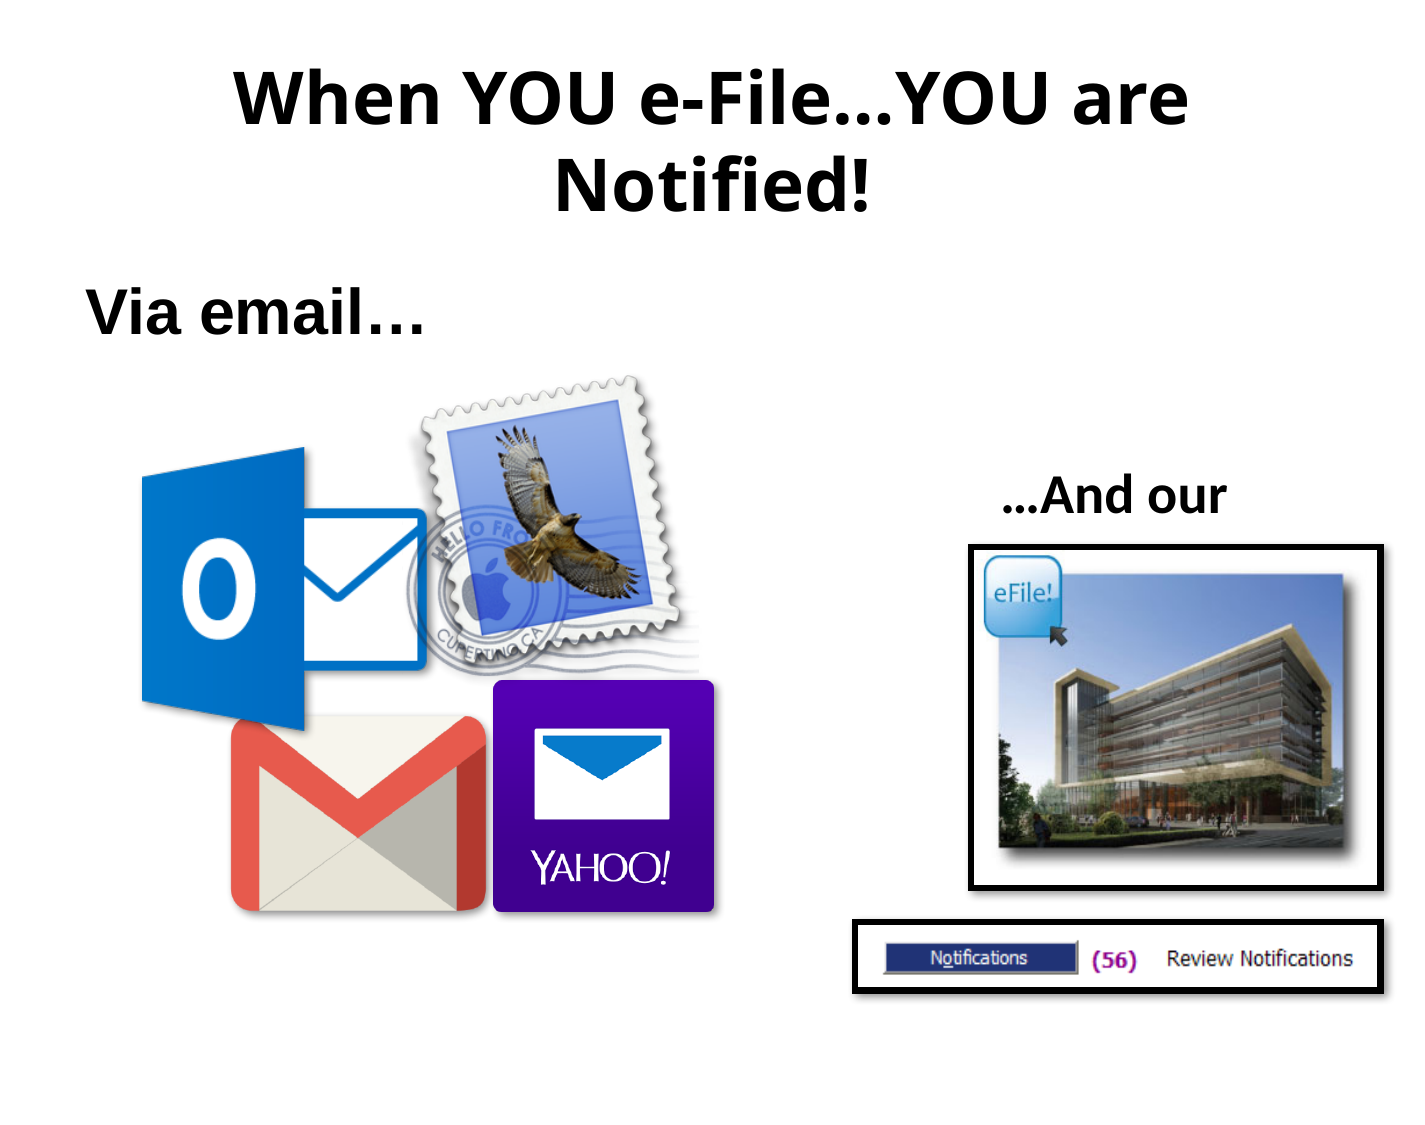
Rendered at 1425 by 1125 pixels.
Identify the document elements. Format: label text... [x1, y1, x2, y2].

picture [142, 367, 714, 912]
title When YOU e-File…YOU are Notified! [71, 45, 1354, 233]
text_box …And our system [985, 449, 1414, 600]
picture [973, 549, 1378, 886]
picture [857, 924, 1378, 988]
list Via email… [71, 262, 1354, 1005]
